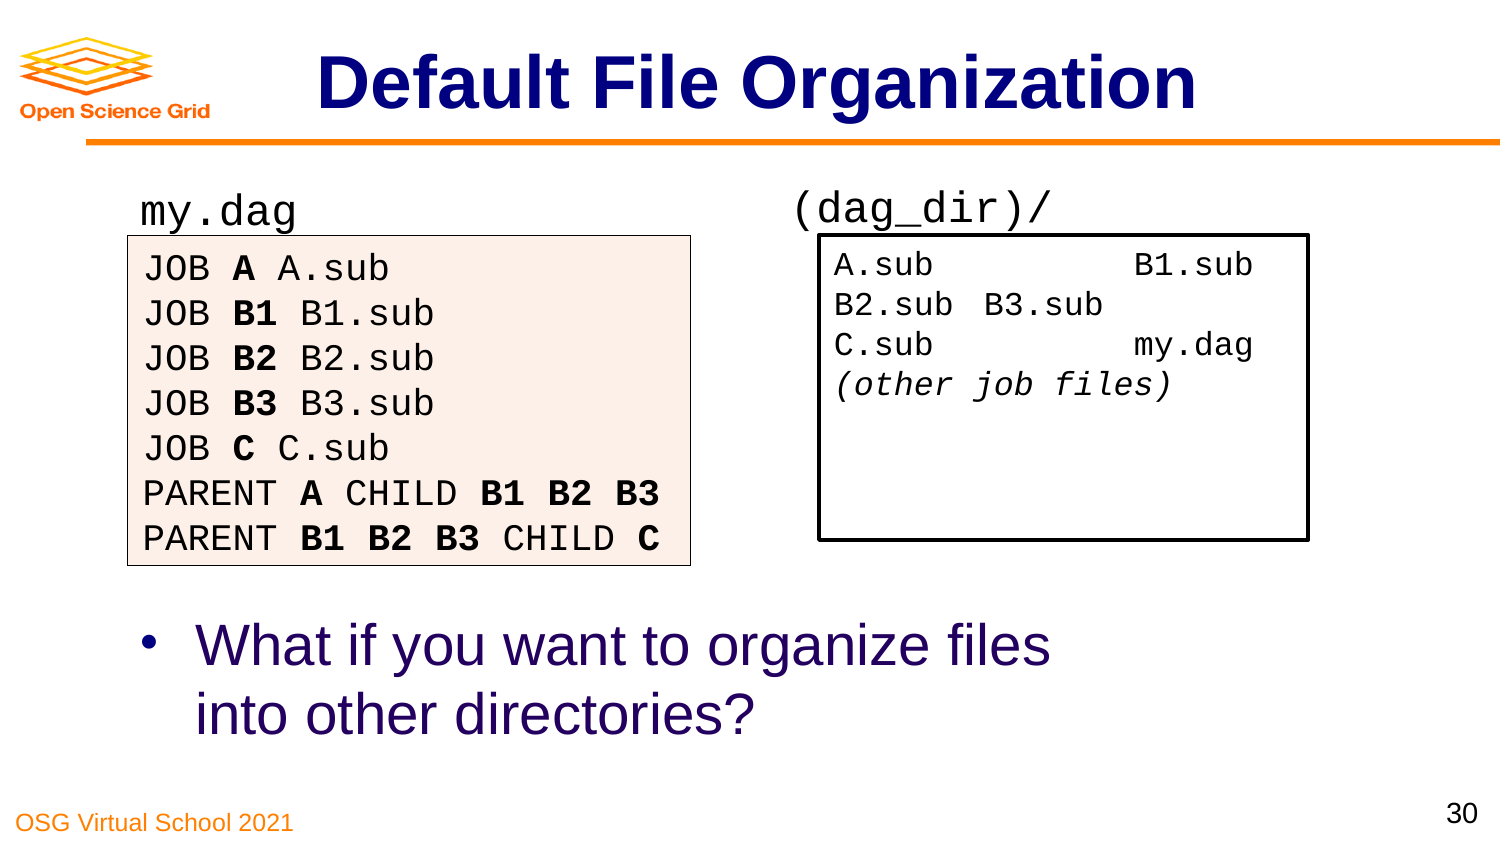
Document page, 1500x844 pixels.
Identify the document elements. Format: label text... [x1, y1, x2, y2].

title Default File Organization [229, 8, 1286, 149]
text_box A.sub B1.sub B2.sub B3.sub C.sub my.dag (other job files) [817, 233, 1310, 542]
text_box JOB A A.sub JOB B1 B1.sub JOB B2 B2.sub JOB B3 B3.sub JOB C C.sub PARENT A CHILD B1 B2 B3 PARENT B1 B2 B3 CHILD C [127, 235, 691, 566]
picture [0, 20, 229, 134]
slide_number 30 [1431, 787, 1500, 844]
text_box my.dag [125, 173, 313, 242]
text_box (dag_dir)/ [775, 170, 1068, 239]
list What if you want to organize files into other directories? [123, 599, 1167, 733]
